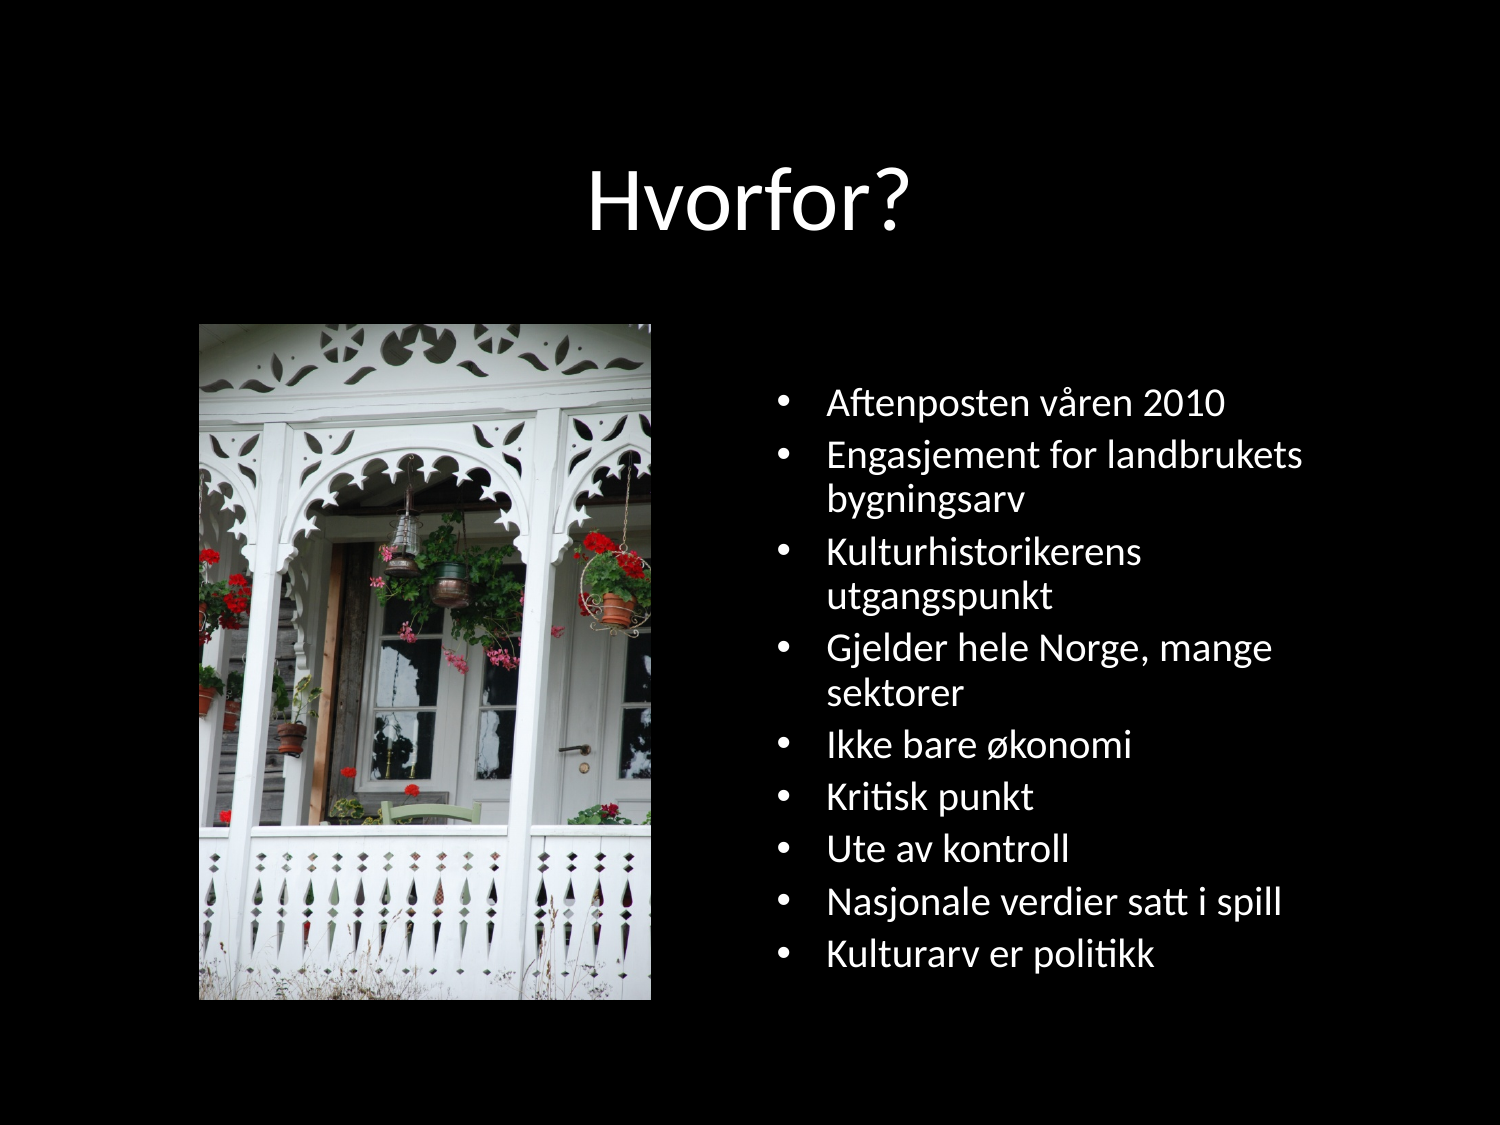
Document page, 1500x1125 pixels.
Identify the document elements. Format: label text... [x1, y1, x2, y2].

list Aftenposten våren 2010 Engasjement for landbrukets bygningsarv Kulturhistorikerens utgangspunkt Gjelder hele Norge, mange sektorer Ikke bare økonomi Kritisk punkt Ute av kontroll Nasjonale verdier satt i spill Kulturarv er politikk [761, 316, 1387, 992]
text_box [198, 324, 652, 1001]
title Hvorfor? [112, 99, 1388, 288]
